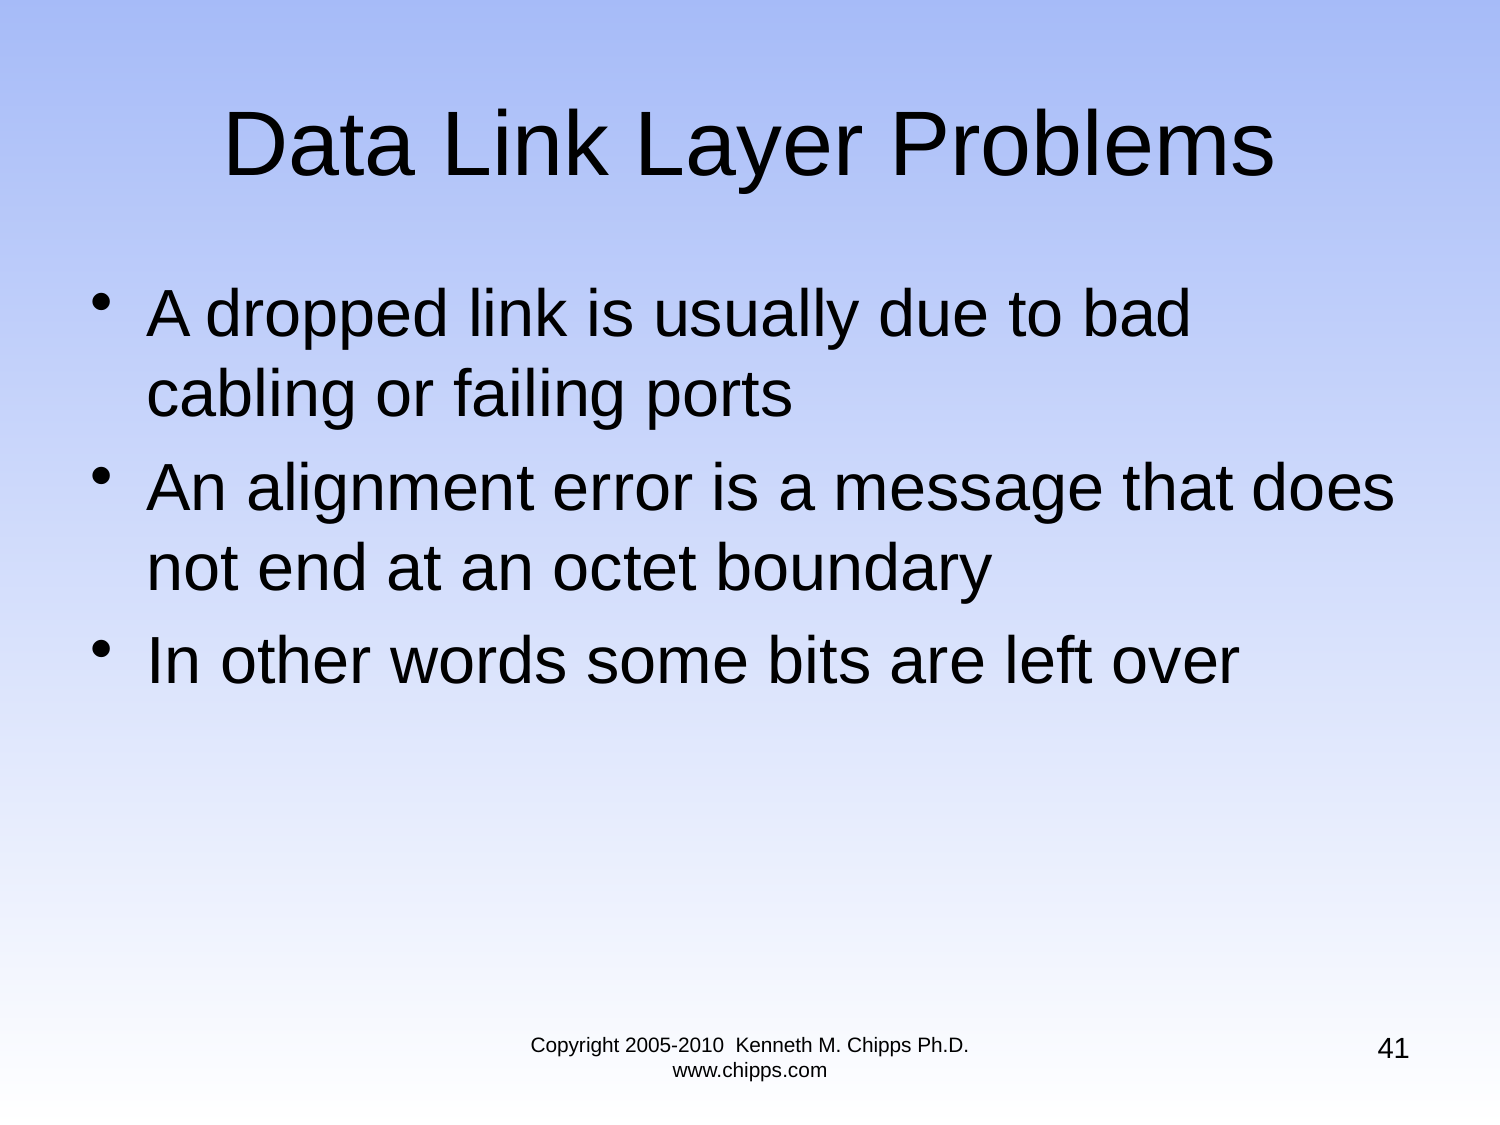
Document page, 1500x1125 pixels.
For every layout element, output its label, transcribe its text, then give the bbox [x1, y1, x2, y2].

list A dropped link is usually due to bad cabling or failing ports An alignment error is a message that does not end at an octet boundary In other words some bits are left over [75, 262, 1425, 1005]
title Data Link Layer Problems [75, 45, 1425, 233]
footer Copyright 2005-2010 Kenneth M. Chipps Ph.D. www.chipps.com [449, 1024, 1051, 1103]
slide_number 41 [1074, 1021, 1426, 1101]
